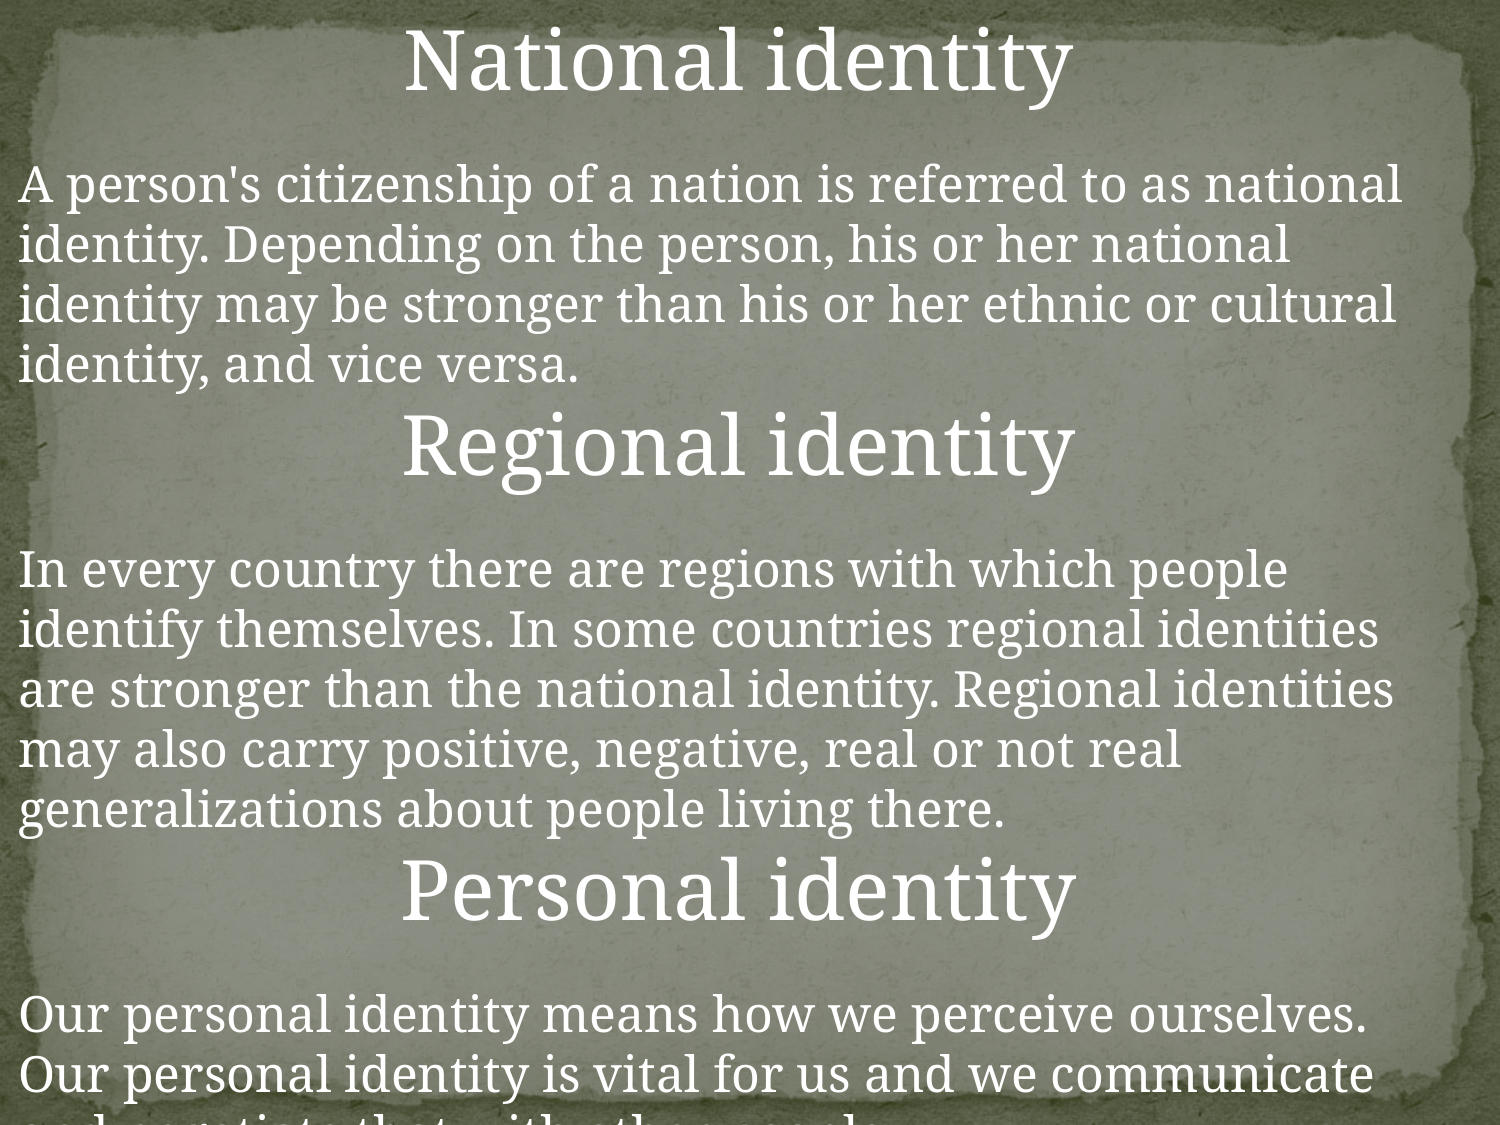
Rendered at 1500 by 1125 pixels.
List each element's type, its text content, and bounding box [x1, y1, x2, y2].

text_box National identity A person's citizenship of a nation is referred to as national identity. Depending on the person, his or her national identity may be stronger than his or her ethnic or cultural identity, and vice versa. Regional identity In every country there are regions with which people identify themselves. In some countries regional identities are stronger than the national identity. Regional identities may also carry positive, negative, real or not real generalizations about people living there. Personal identity Our personal identity means how we perceive ourselves. Our personal identity is vital for us and we communicate and negotiate that with other people. [3, 0, 1474, 1125]
